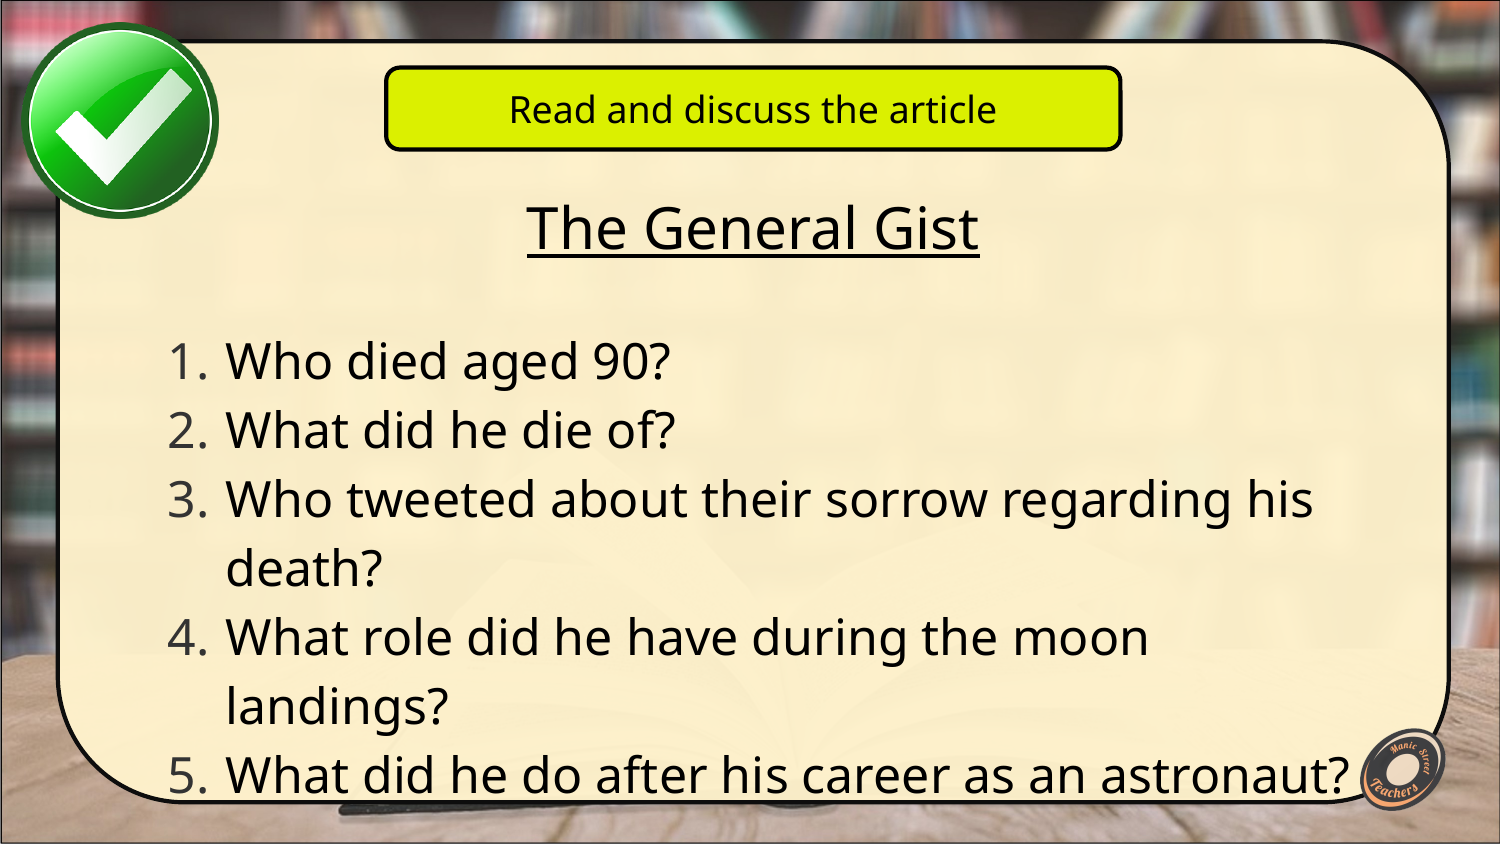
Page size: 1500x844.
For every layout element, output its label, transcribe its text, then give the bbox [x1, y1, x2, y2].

title The General Gist [375, 176, 1132, 294]
text_box Read and discuss the article [384, 65, 1123, 152]
picture [0, 0, 1500, 844]
list Who died aged 90? What did he die of? Who tweeted about their sorrow regarding his death? What role did he have during the moon landings? What did he do after his career as an astronaut? [135, 305, 1387, 844]
text_box [55, 39, 1451, 795]
